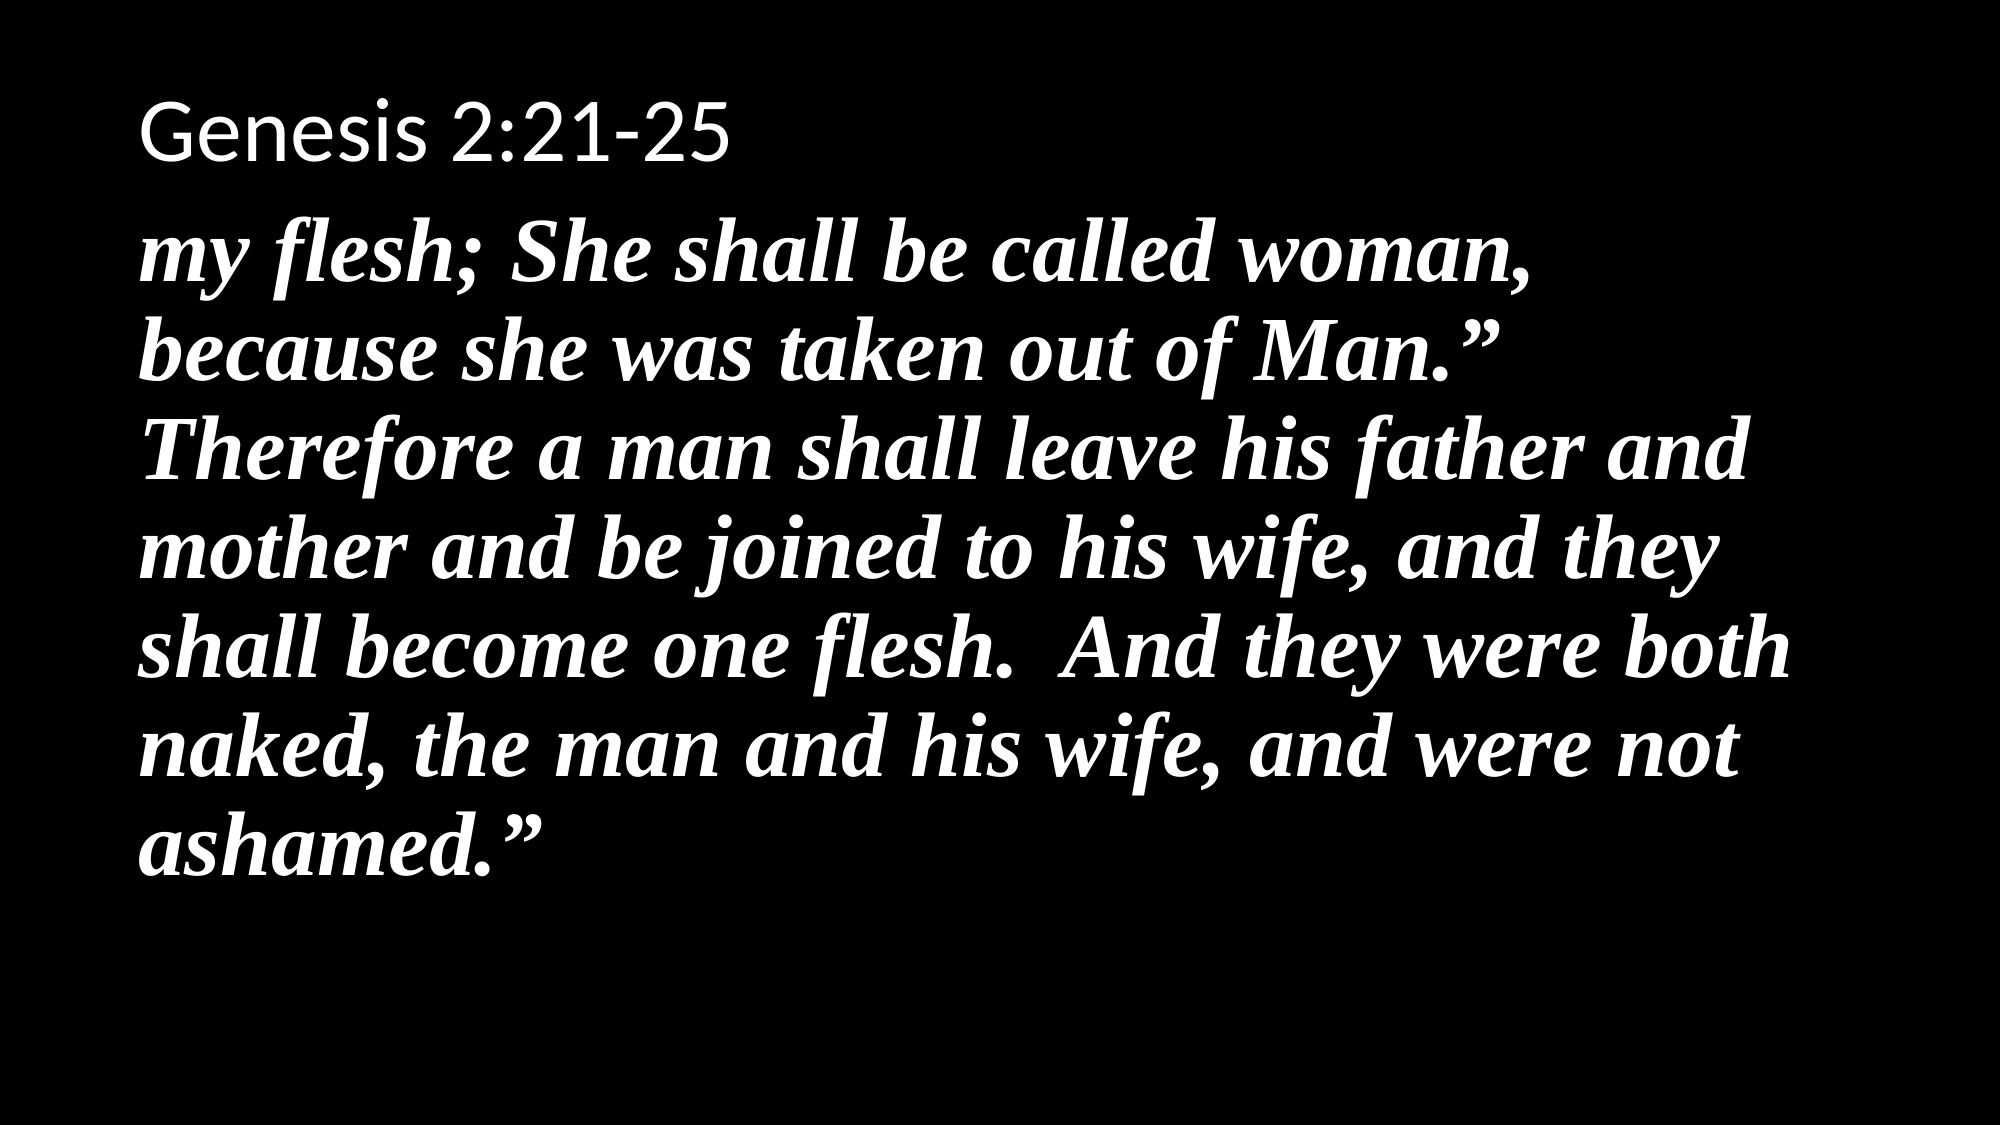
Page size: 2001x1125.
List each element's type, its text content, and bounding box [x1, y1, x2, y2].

list Genesis 2:21-25 my flesh; She shall be called woman, because she was taken out of Man.” Therefore a man shall leave his father and mother and be joined to his wife, and they shall become one flesh. And they were both naked, the man and his wife, and were not ashamed.” [123, 75, 1863, 1014]
